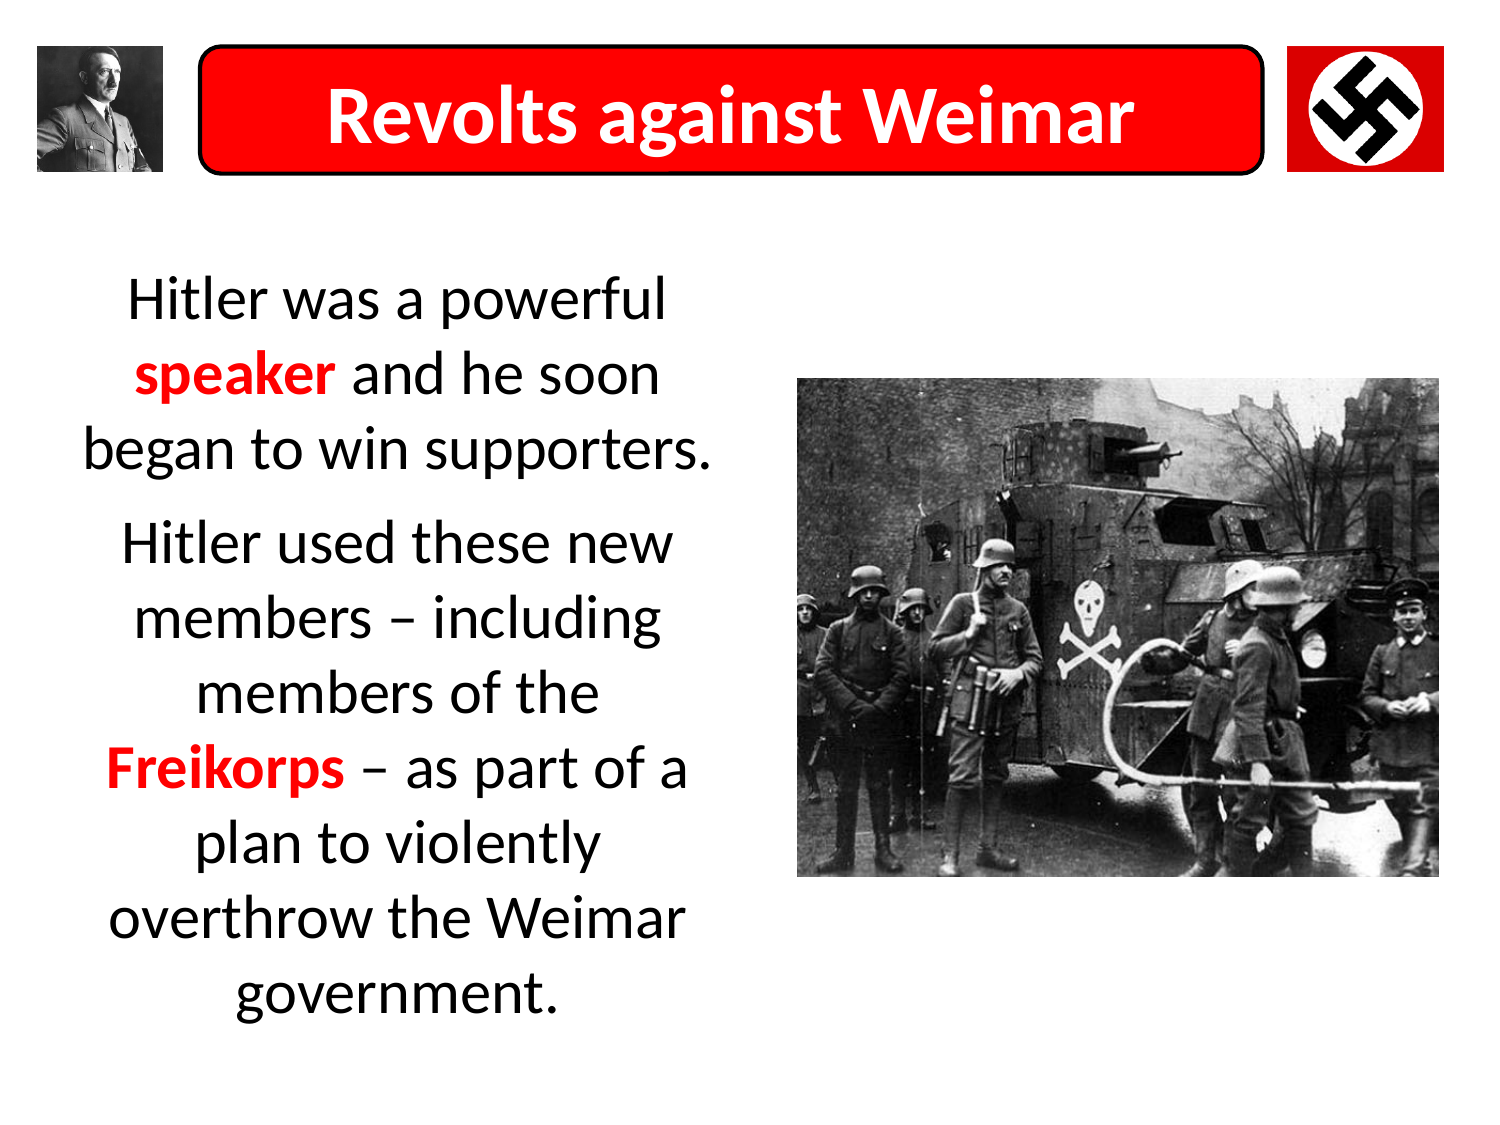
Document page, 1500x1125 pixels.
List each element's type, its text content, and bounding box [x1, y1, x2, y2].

picture [797, 378, 1439, 877]
picture [37, 46, 163, 172]
text_box Hitler was a powerful speaker and he soon began to win supporters. Hitler used these new members – including members of the Freikorps – as part of a plan to violently overthrow the Weimar government. [65, 249, 732, 1033]
text_box Revolts against Weimar [197, 44, 1265, 176]
picture [1287, 46, 1444, 172]
